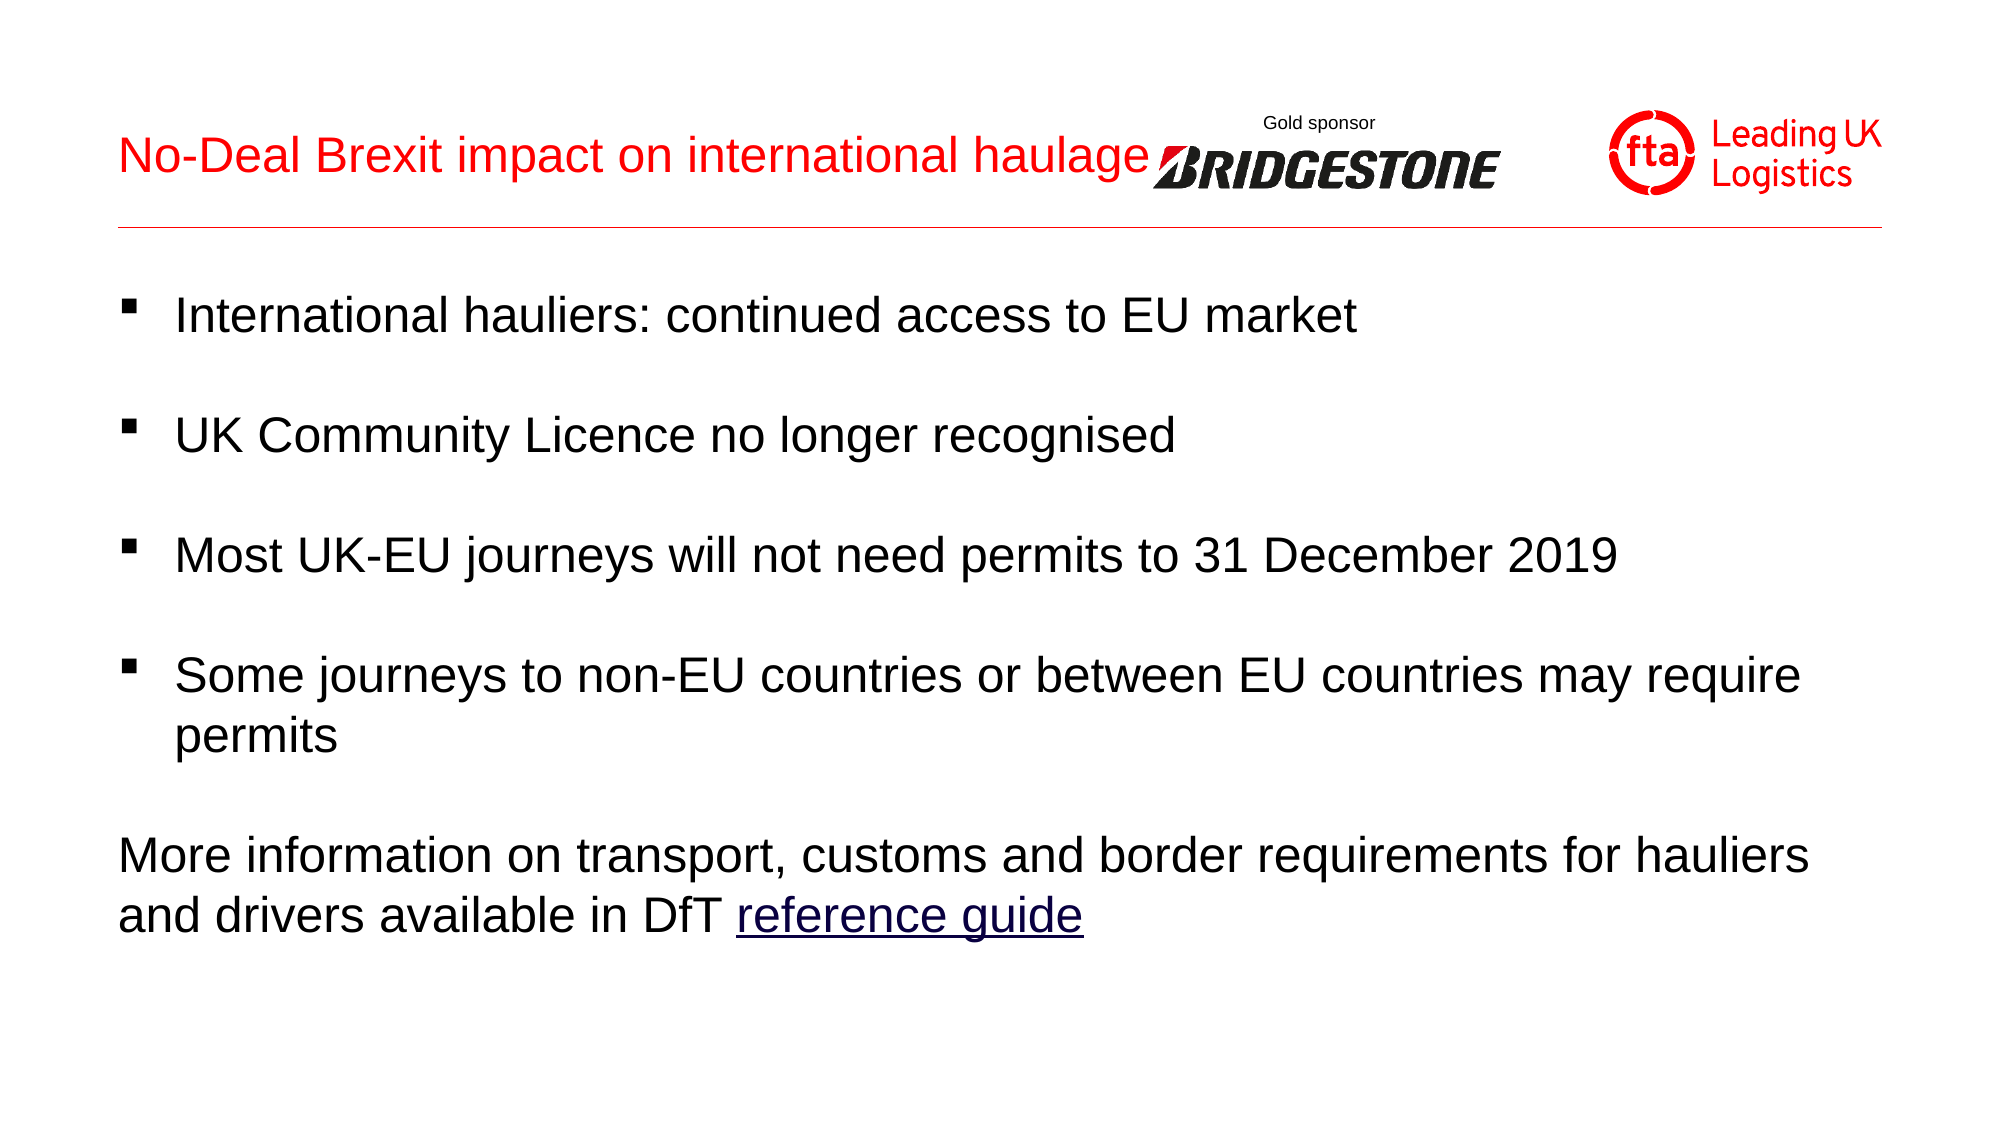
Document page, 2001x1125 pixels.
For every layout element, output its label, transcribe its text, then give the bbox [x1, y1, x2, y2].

list International hauliers: continued access to EU market UK Community Licence no longer recognised Most UK-EU journeys will not need permits to 31 December 2019 Some journeys to non-EU countries or between EU countries may require permits More information on transport, customs and border requirements for hauliers and drivers available in DfT reference guide [117, 282, 1882, 1003]
title No-Deal Brexit impact on international haulage [117, 122, 1542, 183]
picture [1130, 183, 1540, 193]
